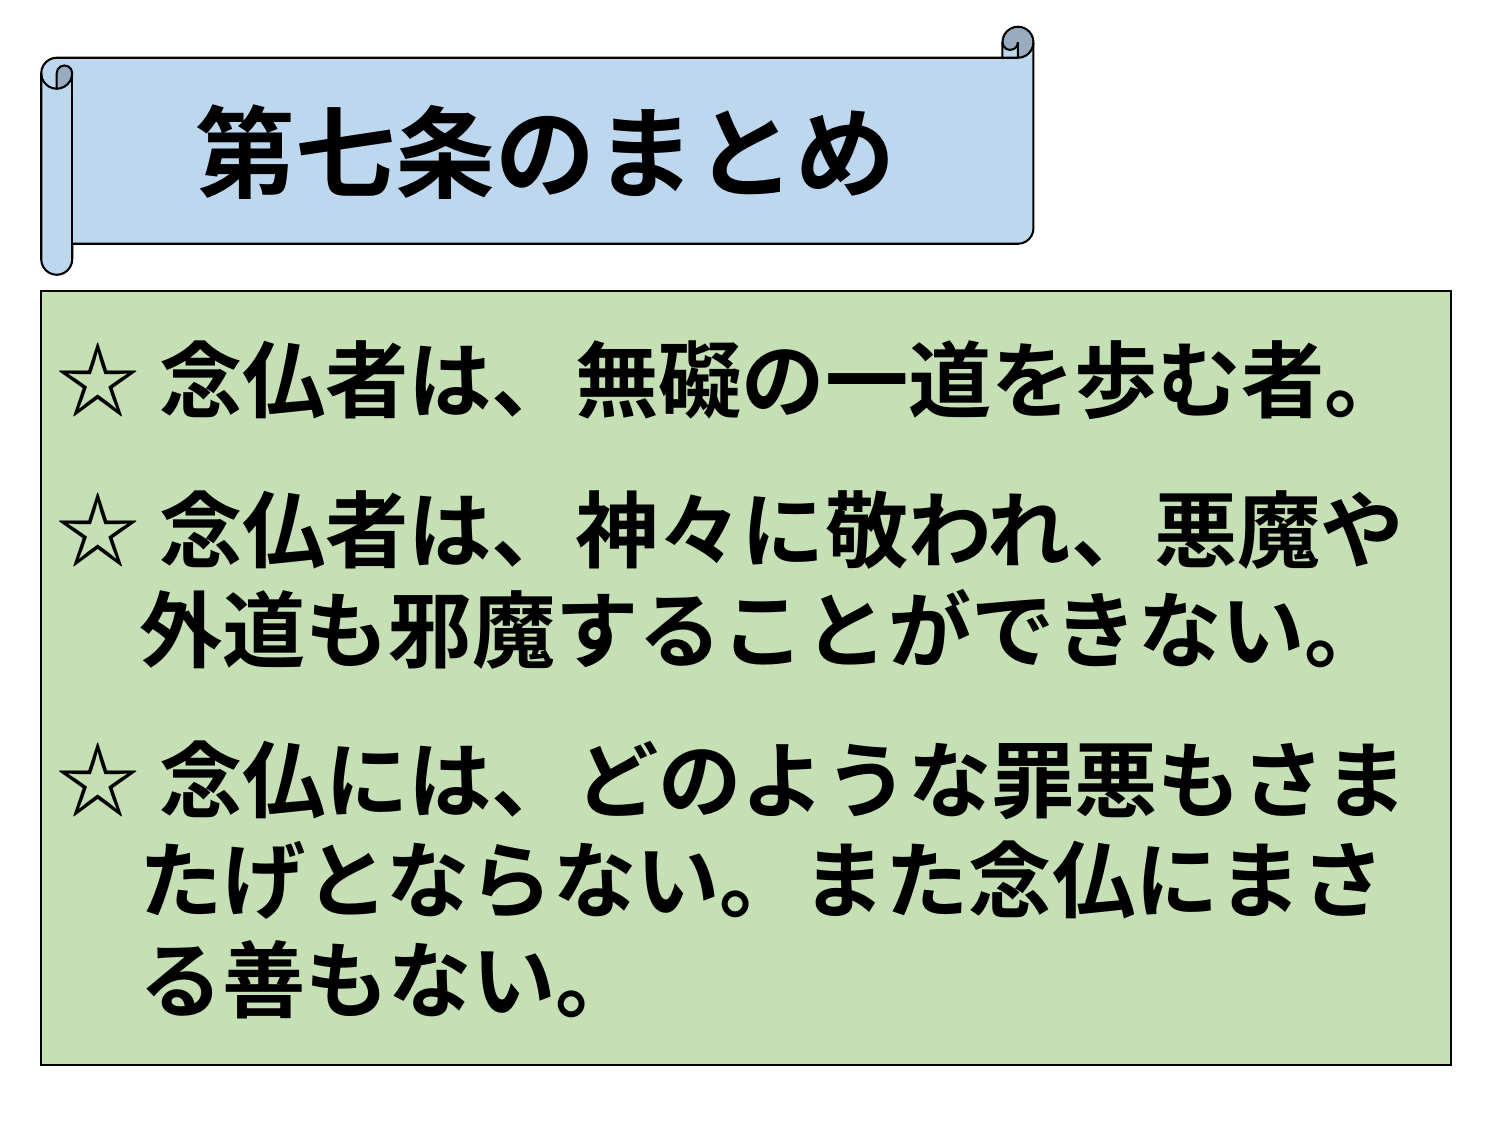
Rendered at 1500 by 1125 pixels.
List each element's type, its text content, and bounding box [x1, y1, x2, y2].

text_box ☆念仏者は、無礙の一道を歩む者。 ☆念仏者は、神々に敬われ、悪魔や 外道も邪魔することができない。 ☆念仏には、どのような罪悪もさま たげとならない。また念仏にまさ る善もない。 [40, 290, 1452, 1066]
text_box 第七条のまとめ [40, 25, 1035, 276]
